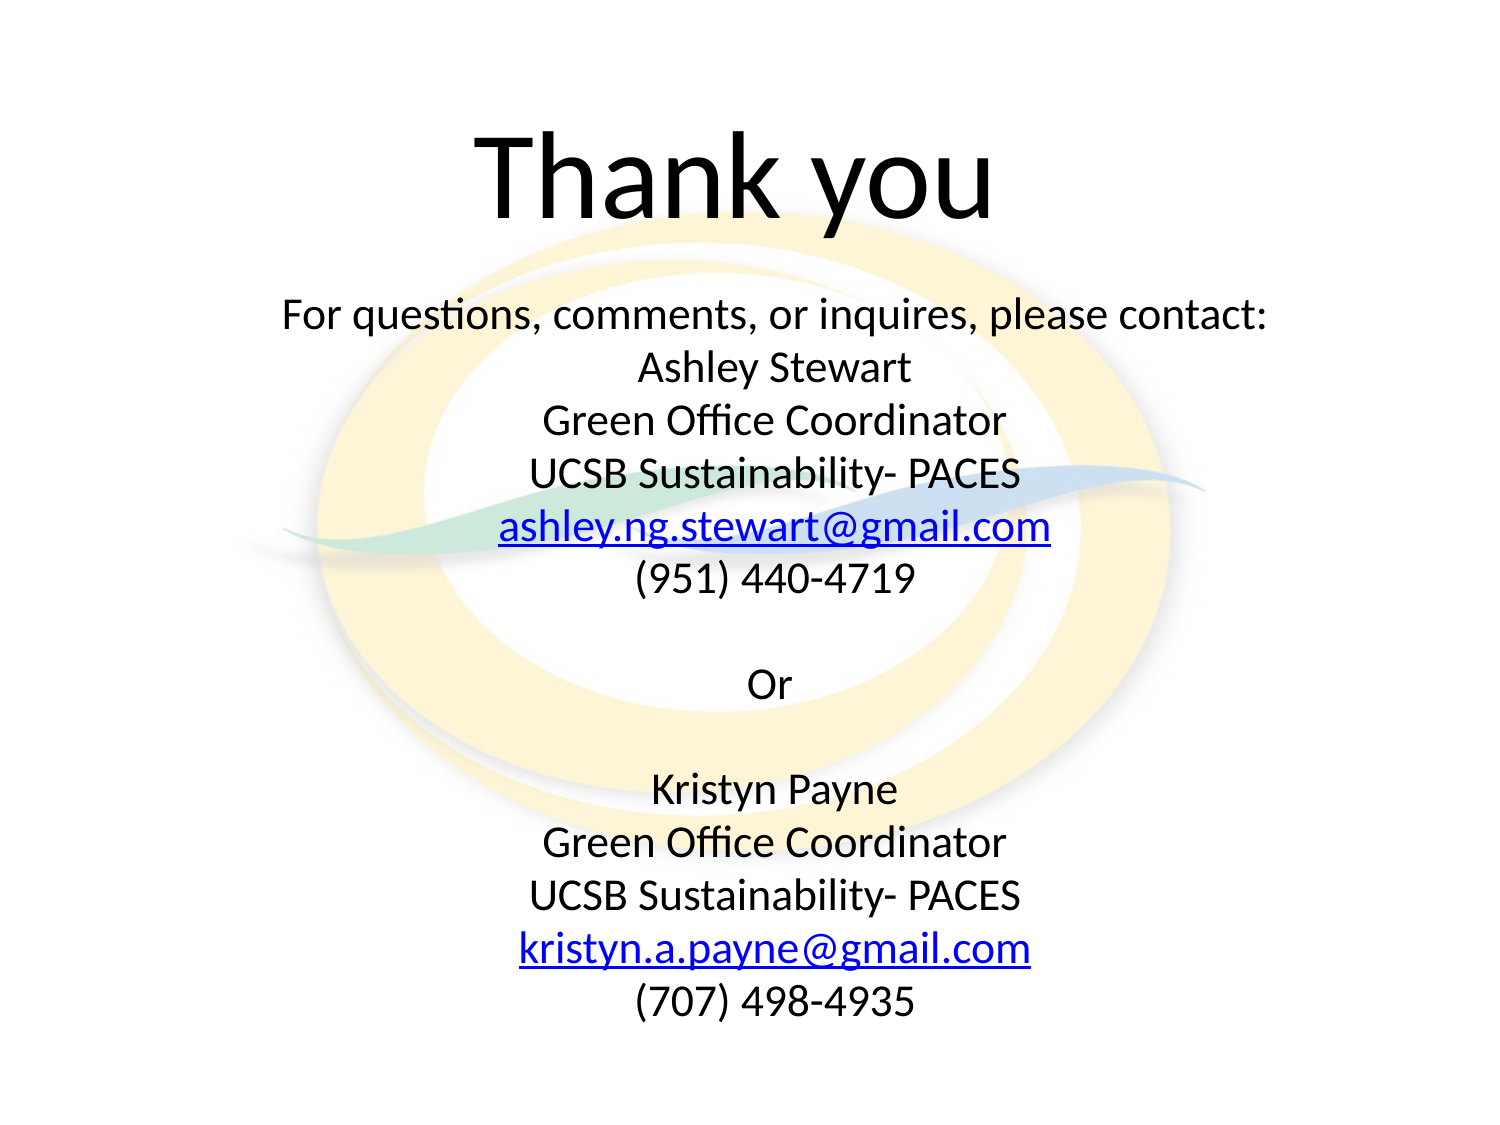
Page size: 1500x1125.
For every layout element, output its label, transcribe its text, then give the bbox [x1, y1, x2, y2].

title Thank you [75, 75, 1425, 263]
list For questions, comments, or inquires, please contact: Ashley Stewart Green Office Coordinator UCSB Sustainability- PACES ashley.ng.stewart@gmail.com (951) 440-4719 Or Kristyn Payne Green Office Coordinator UCSB Sustainability- PACES kristyn.a.payne@gmail.com (707) 498-4935 [99, 287, 1450, 1038]
